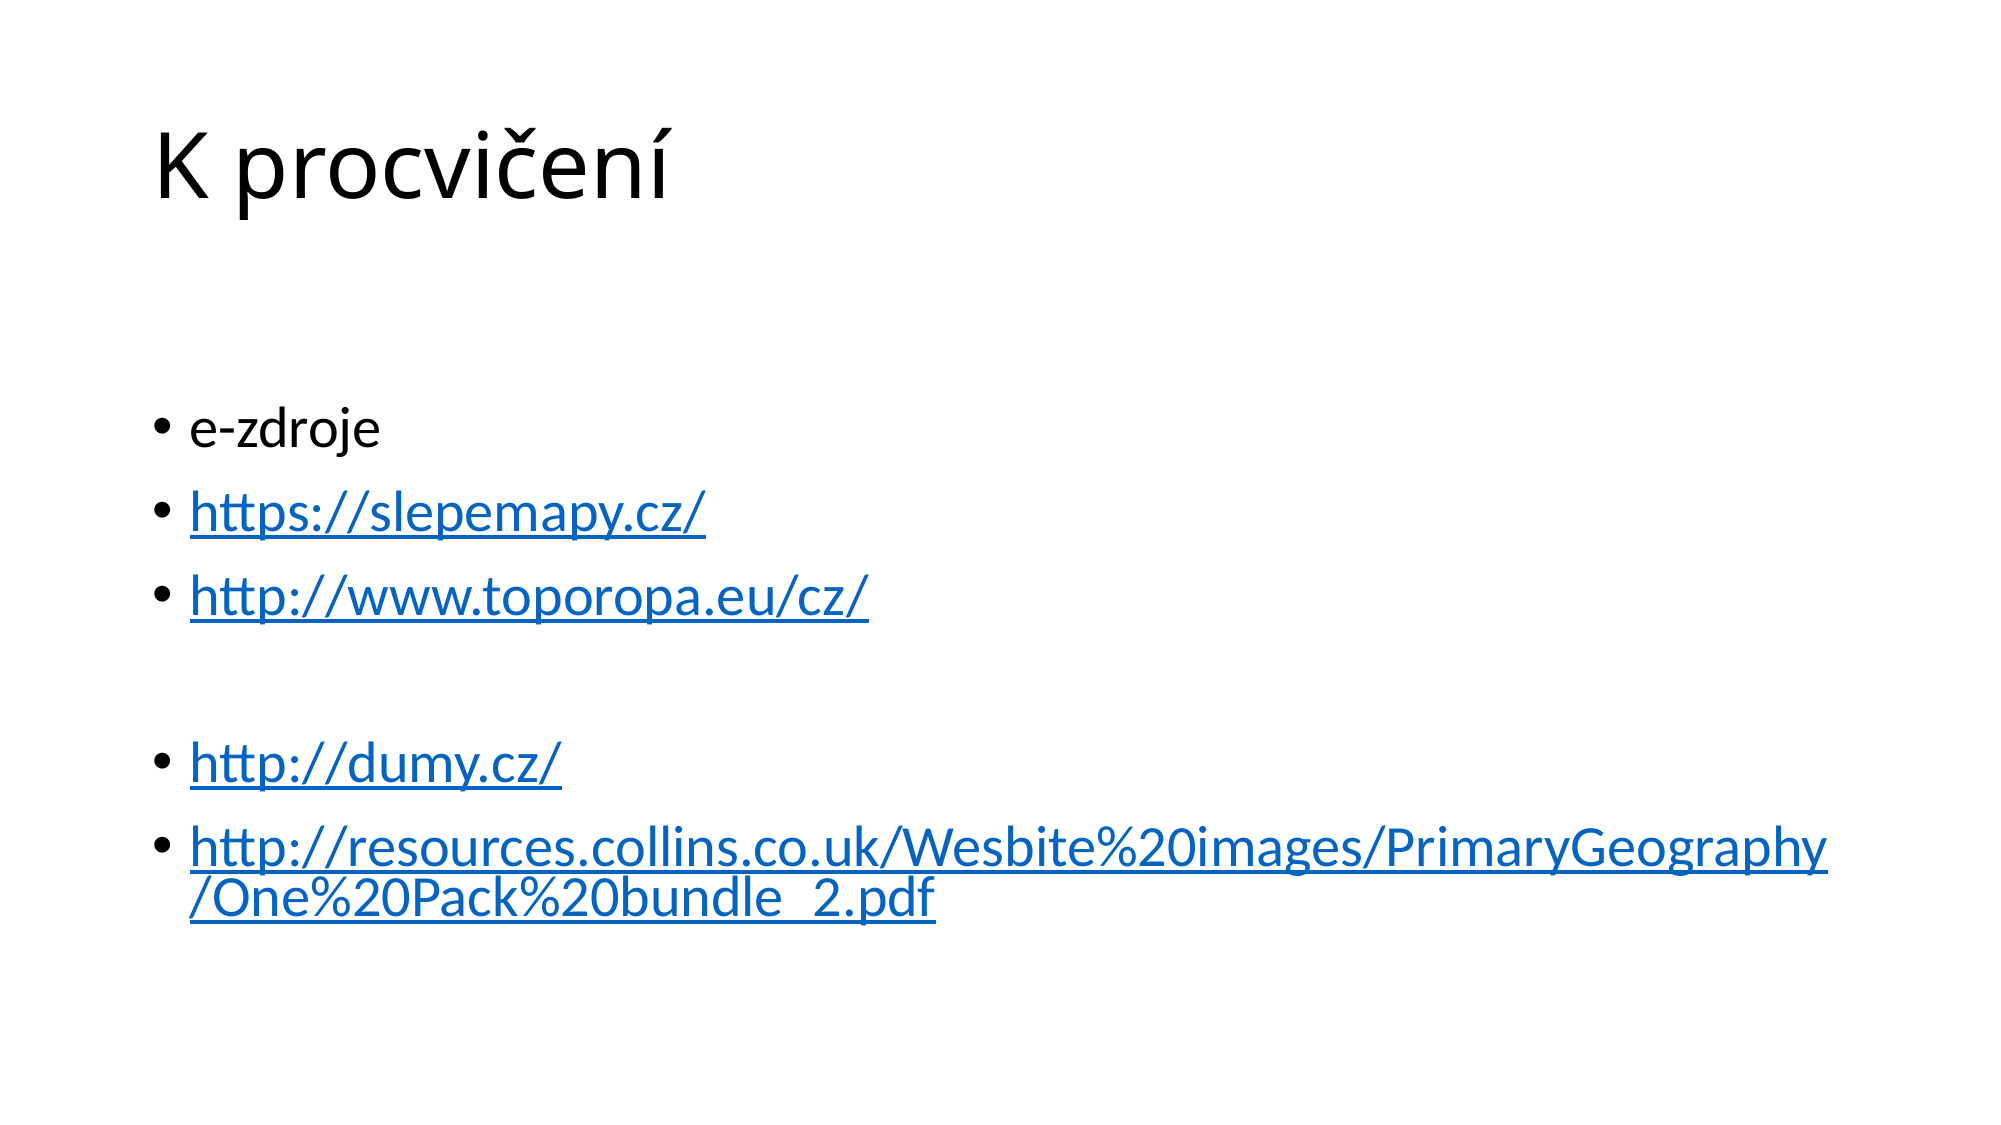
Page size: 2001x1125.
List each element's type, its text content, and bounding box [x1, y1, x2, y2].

title K procvičení [137, 59, 1863, 278]
list e-zdroje https://slepemapy.cz/ http://www.toporopa.eu/cz/ http://dumy.cz/ http://resources.collins.co.uk/Wesbite%20images/PrimaryGeography/One%20Pack%20bundle_2.pdf [137, 299, 1863, 1014]
